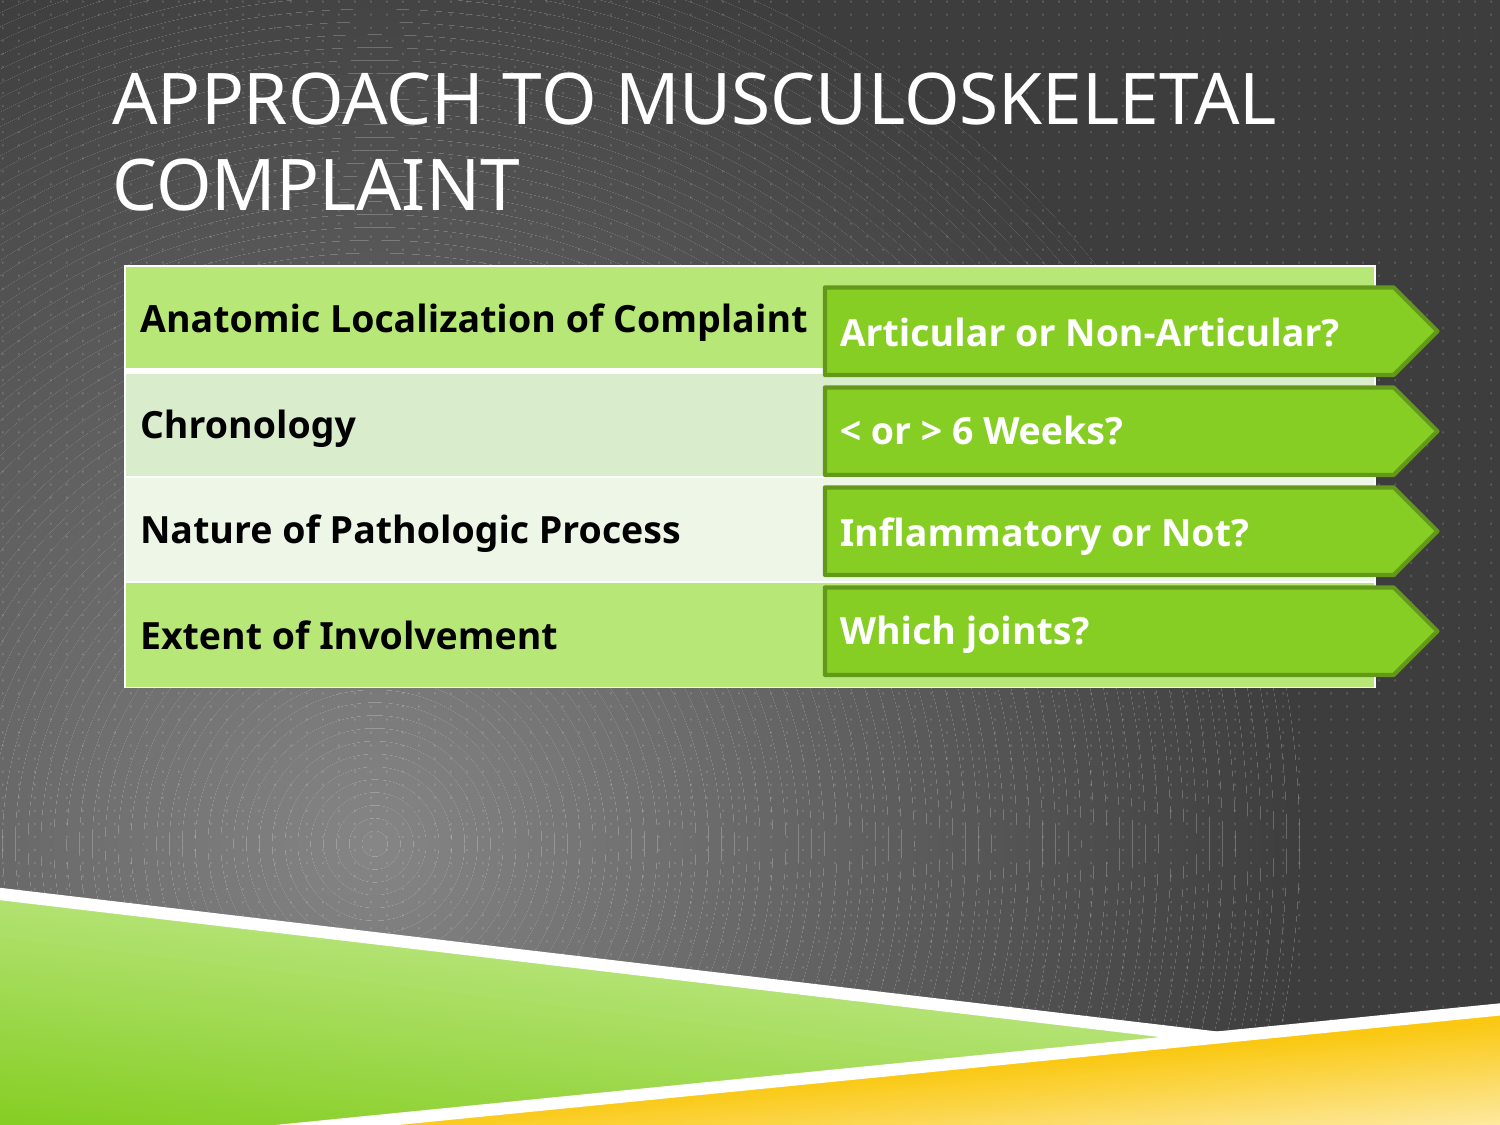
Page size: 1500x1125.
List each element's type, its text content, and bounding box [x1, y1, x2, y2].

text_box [824, 287, 1438, 376]
table_cell Extent of Involvement [126, 583, 1374, 687]
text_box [824, 487, 1438, 576]
table_header Anatomic Localization of Complaint [126, 267, 1374, 368]
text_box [824, 587, 1438, 676]
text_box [824, 387, 1438, 476]
table_cell Nature of Pathologic Process [126, 478, 824, 581]
title Approach to musculoskeletal complaint [112, 45, 1388, 233]
table_cell Chronology [126, 374, 826, 476]
